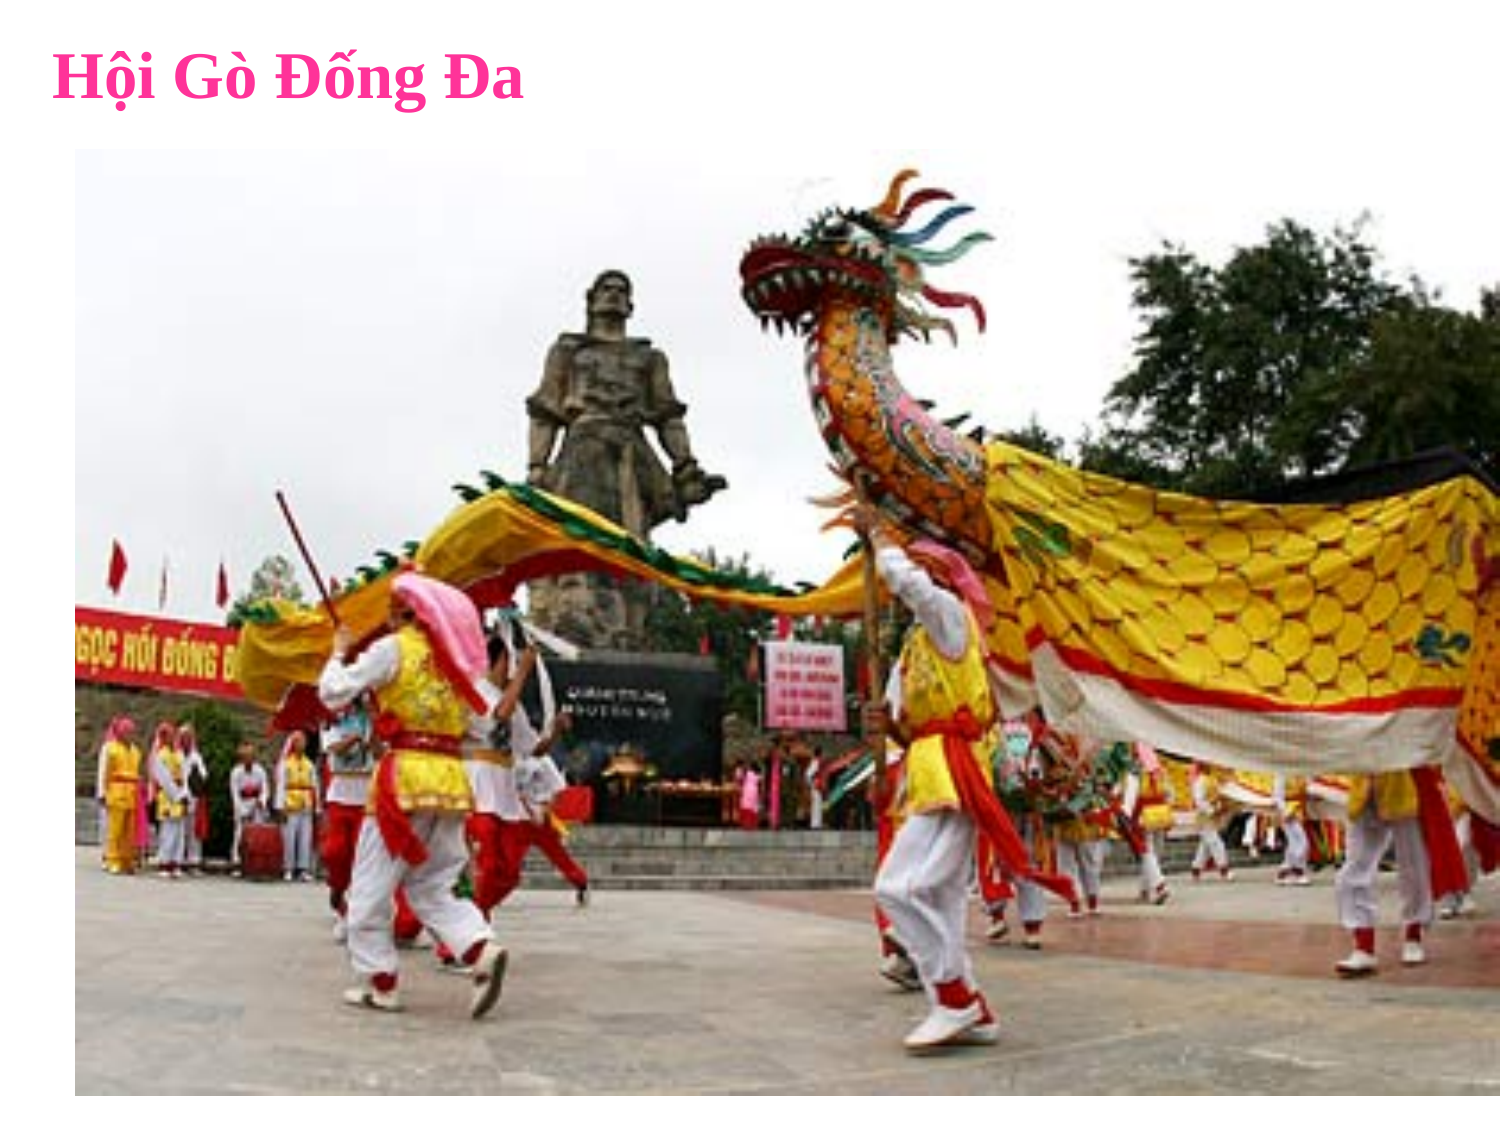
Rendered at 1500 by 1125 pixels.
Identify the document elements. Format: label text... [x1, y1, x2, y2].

picture [74, 149, 1500, 1097]
text_box Hội Gò Đống Đa [37, 24, 813, 120]
